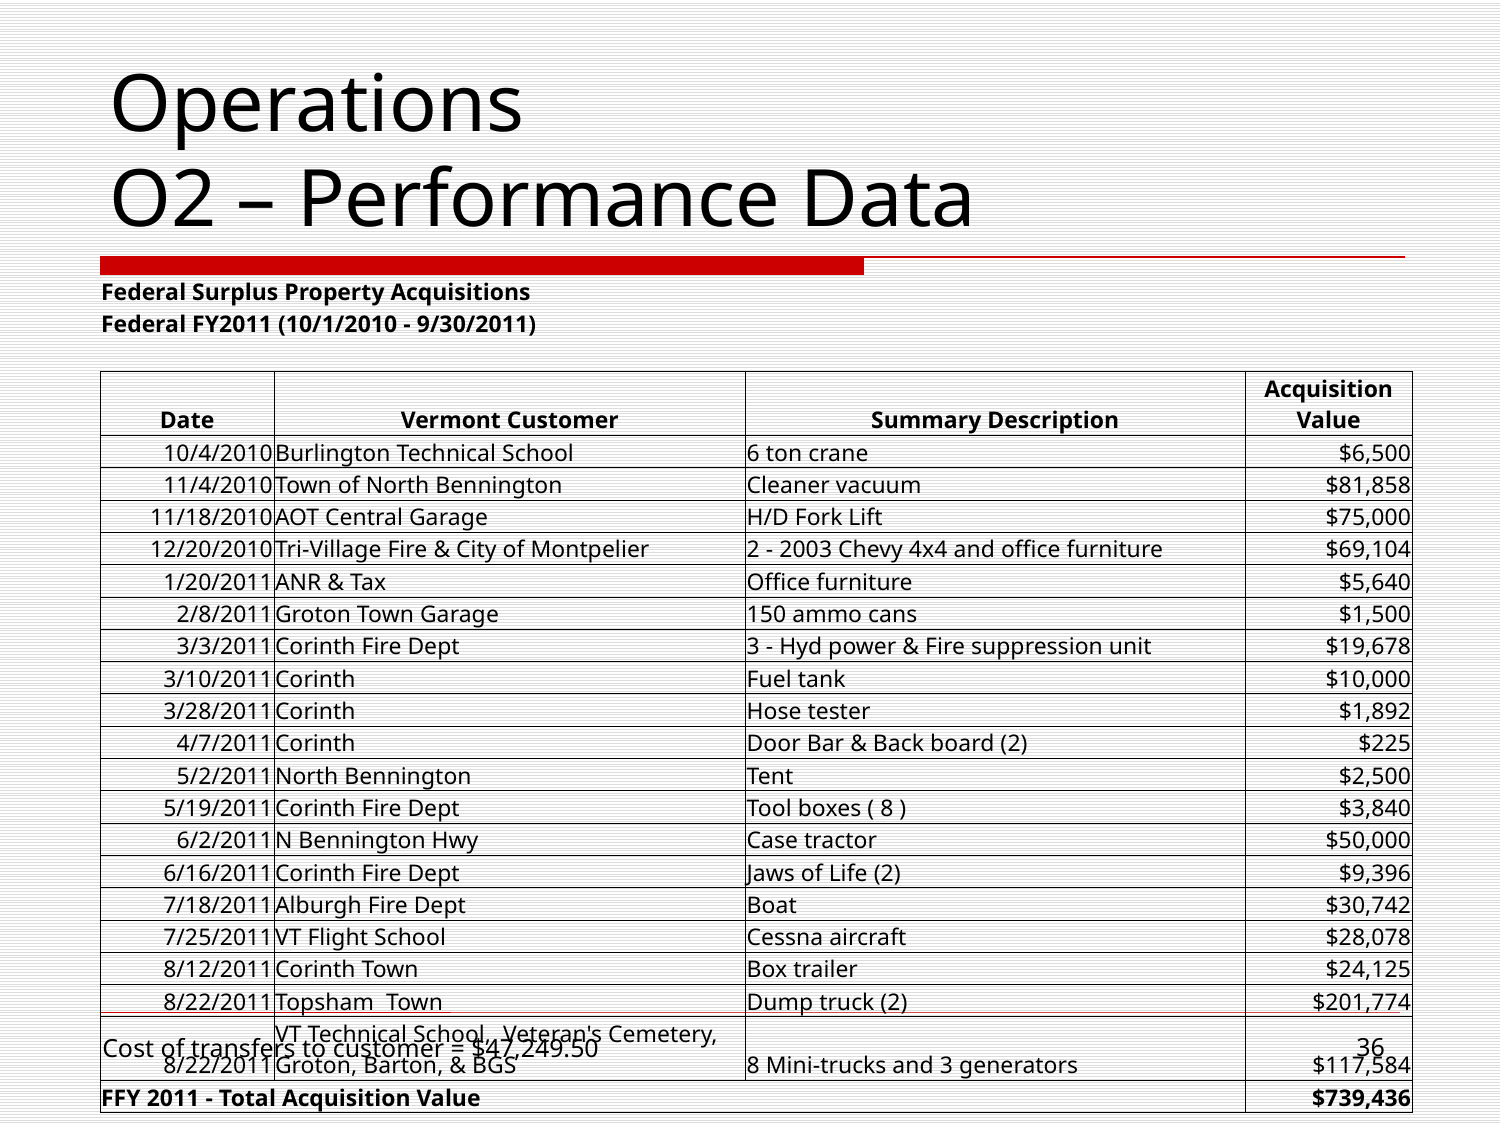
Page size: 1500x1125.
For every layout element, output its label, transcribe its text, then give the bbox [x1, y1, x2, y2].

table_cell $30,742 [1246, 888, 1412, 920]
text_box Cost of transfers to customer = $47,249.50 [87, 1025, 1313, 1070]
table_cell 10/4/2010 [101, 436, 274, 467]
table_cell $9,396 [1246, 856, 1412, 887]
table_cell 3/28/2011 [101, 694, 274, 726]
table_cell Office furniture [746, 565, 1245, 597]
table_cell Cleaner vacuum [746, 468, 1245, 500]
table_cell $10,000 [1246, 662, 1412, 693]
table_header Federal Surplus Property Acquisitions [100, 275, 1412, 307]
table_cell $50,000 [1246, 824, 1412, 855]
table_cell Corinth [275, 662, 745, 693]
table_cell Vermont Customer [275, 372, 745, 435]
table_cell 8 Mini-trucks and 3 generators [746, 1017, 1245, 1025]
table_cell $6,500 [1246, 436, 1412, 467]
table_cell North Bennington [275, 759, 745, 790]
table_cell Cessna aircraft [746, 921, 1245, 952]
table_cell $739,436 [1246, 1081, 1412, 1112]
table_cell 4/7/2011 [101, 727, 274, 758]
table_cell Summary Description [746, 372, 1245, 435]
table_cell VT Technical School, Veteran's Cemetery, Groton, Barton, & BGS [275, 1017, 745, 1025]
table_cell $5,640 [1246, 565, 1412, 597]
table_cell 2/8/2011 [101, 598, 274, 629]
table_cell Corinth [275, 694, 745, 726]
table_cell 11/18/2010 [101, 501, 274, 532]
table_cell $2,500 [1246, 759, 1412, 790]
table_cell Jaws of Life (2) [746, 856, 1245, 887]
table_cell [100, 340, 274, 371]
table_cell $1,892 [1246, 694, 1412, 726]
table_cell AOT Central Garage [275, 501, 745, 532]
table_cell 3/3/2011 [101, 630, 274, 661]
table_cell Fuel tank [746, 662, 1245, 693]
table_cell ANR & Tax [275, 565, 745, 597]
table_cell 6 ton crane [746, 436, 1245, 467]
table_cell Town of North Bennington [275, 468, 745, 500]
table_cell N Bennington Hwy [275, 824, 745, 855]
table_cell 5/2/2011 [101, 759, 274, 790]
table_cell Alburgh Fire Dept [275, 888, 745, 920]
table_cell H/D Fork Lift [746, 501, 1245, 532]
table_cell [1245, 340, 1412, 371]
table_cell 12/20/2010 [101, 533, 274, 564]
table_cell Boat [746, 888, 1245, 920]
table_cell $69,104 [1246, 533, 1412, 564]
table_cell Corinth Fire Dept [275, 856, 745, 887]
table_cell $3,840 [1246, 791, 1412, 823]
table_cell 7/18/2011 [101, 888, 274, 920]
table_cell $19,678 [1246, 630, 1412, 661]
table_cell Corinth [275, 727, 745, 758]
table_cell 3 - Hyd power & Fire suppression unit [746, 630, 1245, 661]
table_cell Tool boxes ( 8 ) [746, 791, 1245, 823]
table_cell Case tractor [746, 824, 1245, 855]
table_cell 2 - 2003 Chevy 4x4 and office furniture [746, 533, 1245, 564]
table_cell Federal FY2011 (10/1/2010 - 9/30/2011) [100, 307, 1412, 340]
table_cell [746, 340, 1245, 371]
table_cell 8/22/2011 [101, 985, 274, 1016]
table_cell 8/22/2011 [101, 1017, 274, 1025]
table_cell Topsham Town [275, 985, 745, 1016]
table_cell 8 Mini-trucks and 3 generators [746, 1070, 1245, 1080]
table_cell Acquisition Value [1246, 372, 1412, 435]
table_cell Tri-Village Fire & City of Montpelier [275, 533, 745, 564]
table_cell 7/25/2011 [101, 921, 274, 952]
table_cell $28,078 [1246, 921, 1412, 952]
table_cell Tent [746, 759, 1245, 790]
text_box Operations O2 – Performance Data [94, 49, 1407, 250]
table_cell $81,858 [1246, 468, 1412, 500]
table_cell 5/19/2011 [101, 791, 274, 823]
table_cell $1,500 [1246, 598, 1412, 629]
table_cell Box trailer [746, 953, 1245, 984]
table_cell Date [101, 372, 274, 435]
table_cell 3/10/2011 [101, 662, 274, 693]
table_cell FFY 2011 - Total Acquisition Value [101, 1081, 1245, 1112]
table_cell 1/20/2011 [101, 565, 274, 597]
table_cell 11/4/2010 [101, 468, 274, 500]
table_cell 150 ammo cans [746, 598, 1245, 629]
table_cell 6/16/2011 [101, 856, 274, 887]
table_cell Corinth Fire Dept [275, 791, 745, 823]
table_cell Burlington Technical School [275, 436, 745, 467]
table_cell $225 [1246, 727, 1412, 758]
table_cell [274, 340, 746, 371]
table_cell VT Technical School, Veteran's Cemetery, Groton, Barton, & BGS [275, 1070, 745, 1080]
table_cell $117,584 [1246, 1017, 1412, 1080]
table_cell $201,774 [1246, 985, 1412, 1016]
table_cell VT Flight School [275, 921, 745, 952]
table_cell Door Bar & Back board (2) [746, 727, 1245, 758]
table_cell Groton Town Garage [275, 598, 745, 629]
table_cell $75,000 [1246, 501, 1412, 532]
table_cell Corinth Town [275, 953, 745, 984]
table_cell Corinth Fire Dept [275, 630, 745, 661]
table_cell 8/22/2011 [101, 1070, 274, 1080]
table_cell 6/2/2011 [101, 824, 274, 855]
table_cell $24,125 [1246, 953, 1412, 984]
table_cell 8/12/2011 [101, 953, 274, 984]
table_cell Hose tester [746, 694, 1245, 726]
table_cell Dump truck (2) [746, 985, 1245, 1016]
